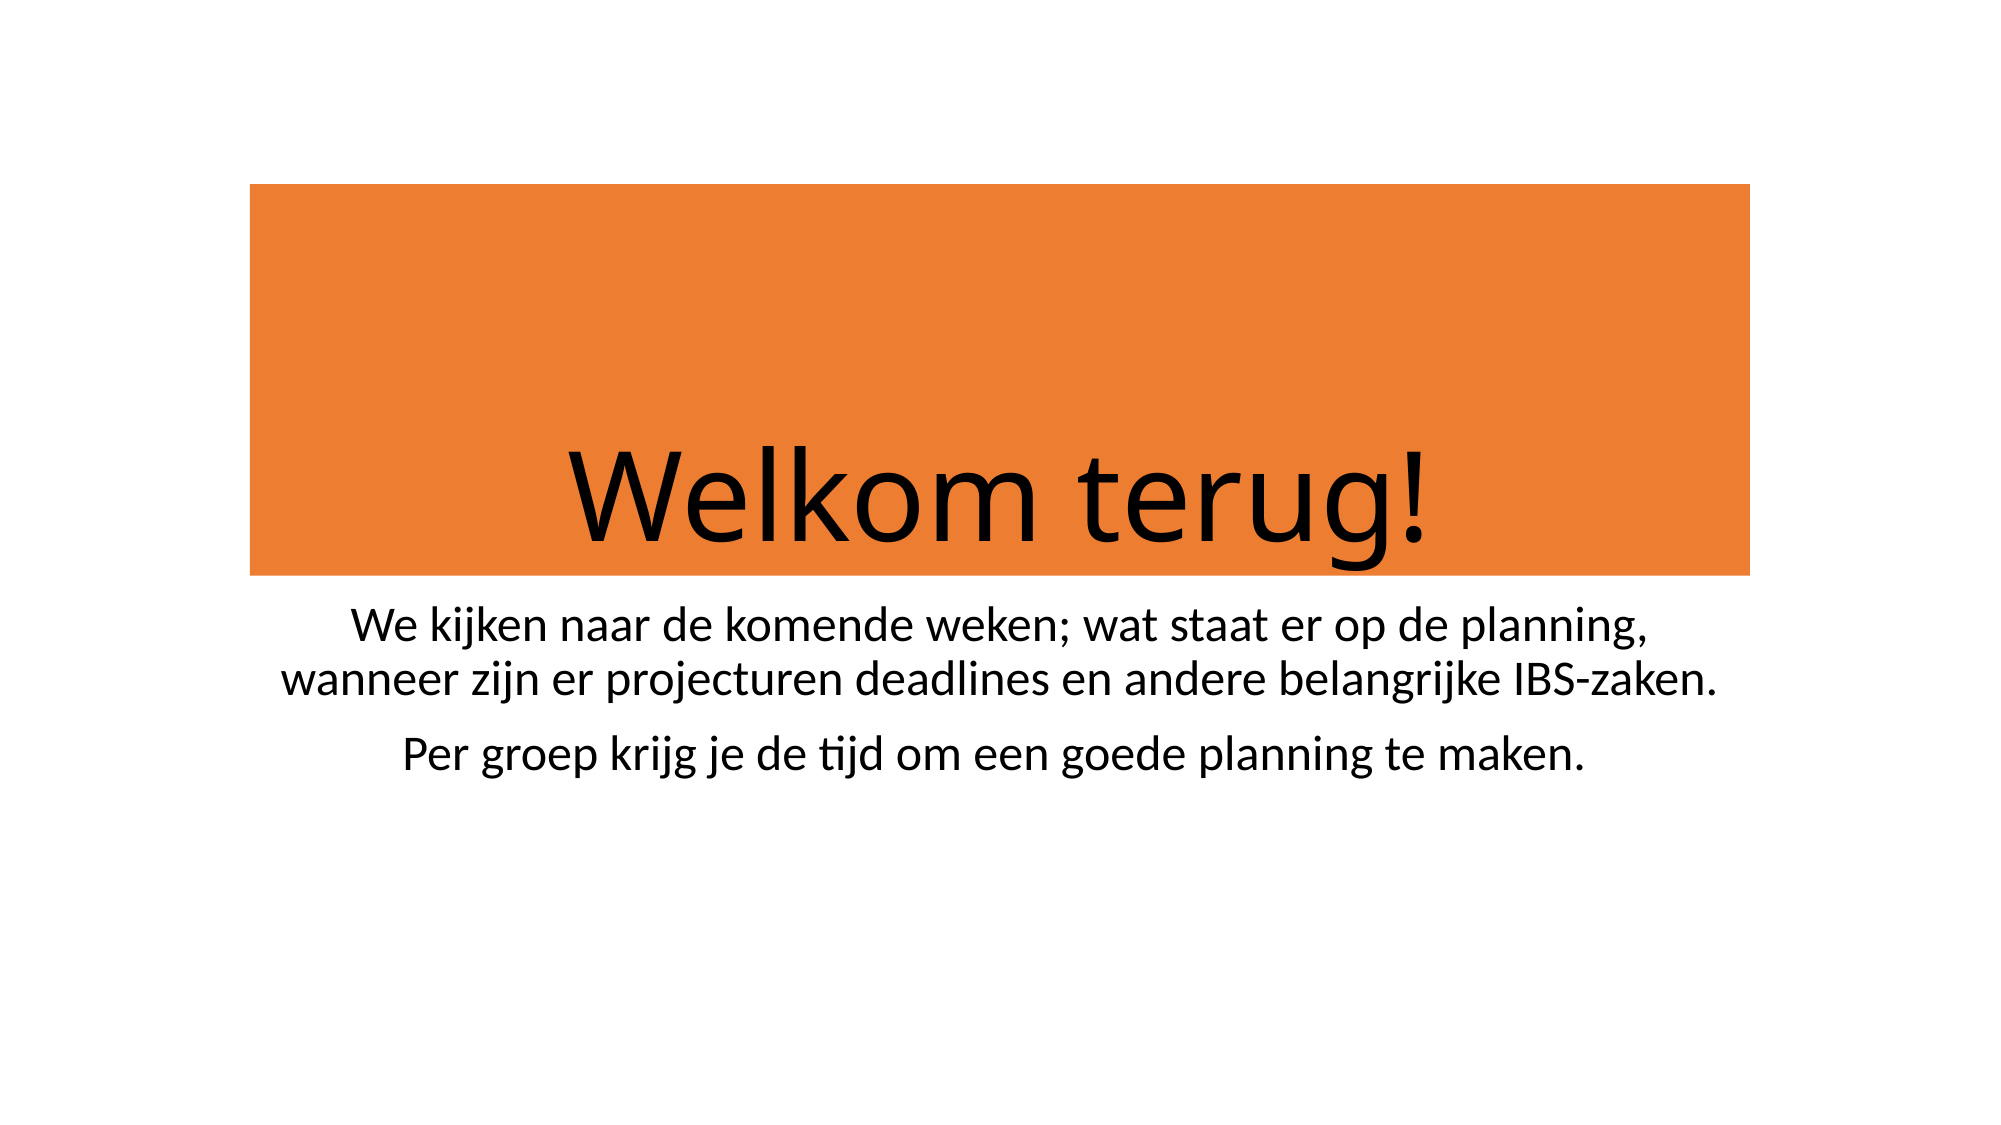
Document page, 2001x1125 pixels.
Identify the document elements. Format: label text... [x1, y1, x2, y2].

title Welkom terug! [249, 184, 1750, 576]
subtitle We kijken naar de komende weken; wat staat er op de planning, wanneer zijn er projecturen deadlines en andere belangrijke IBS-zaken. Per groep krijg je de tijd om een goede planning te maken. [249, 590, 1750, 863]
